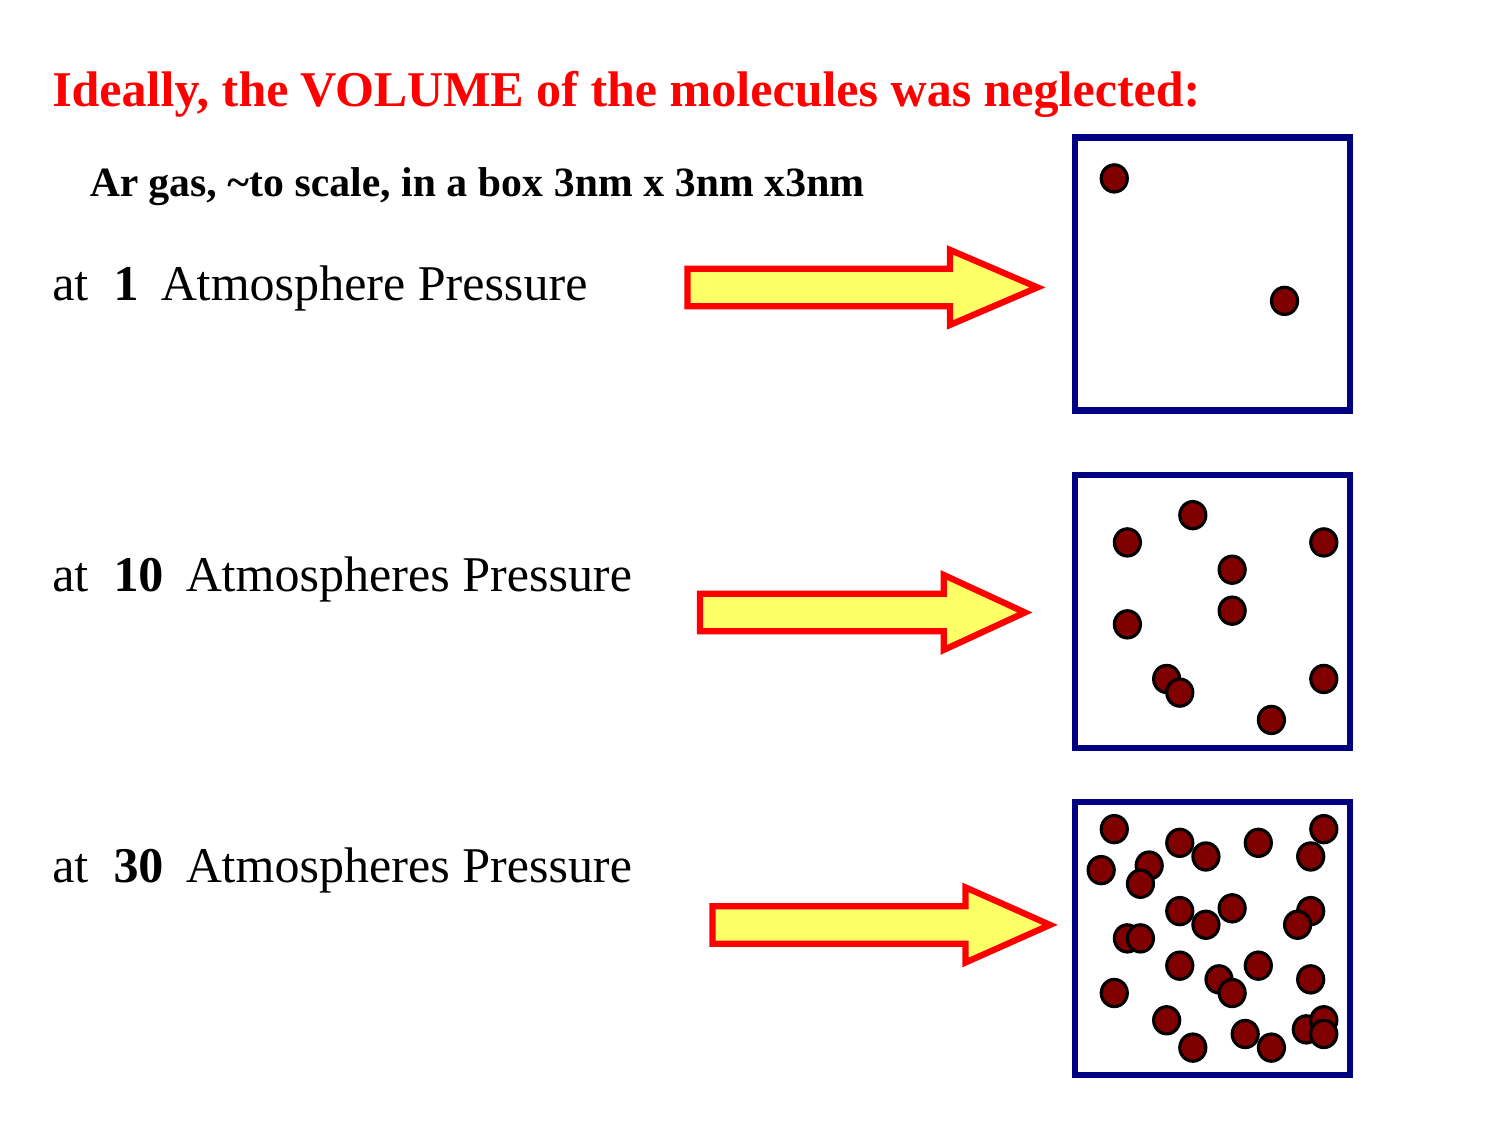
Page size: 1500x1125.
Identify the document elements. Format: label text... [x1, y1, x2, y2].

text_box [712, 900, 1051, 963]
text_box Ar gas, ~to scale, in a box 3nm x 3nm x3nm [74, 137, 1038, 213]
text_box Ideally, the VOLUME of the molecules was neglected: at 1 Atmosphere Pressure at 10 Atmospheres Pressure at 30 Atmospheres Pressure [37, 37, 1413, 900]
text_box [1074, 137, 1351, 1076]
